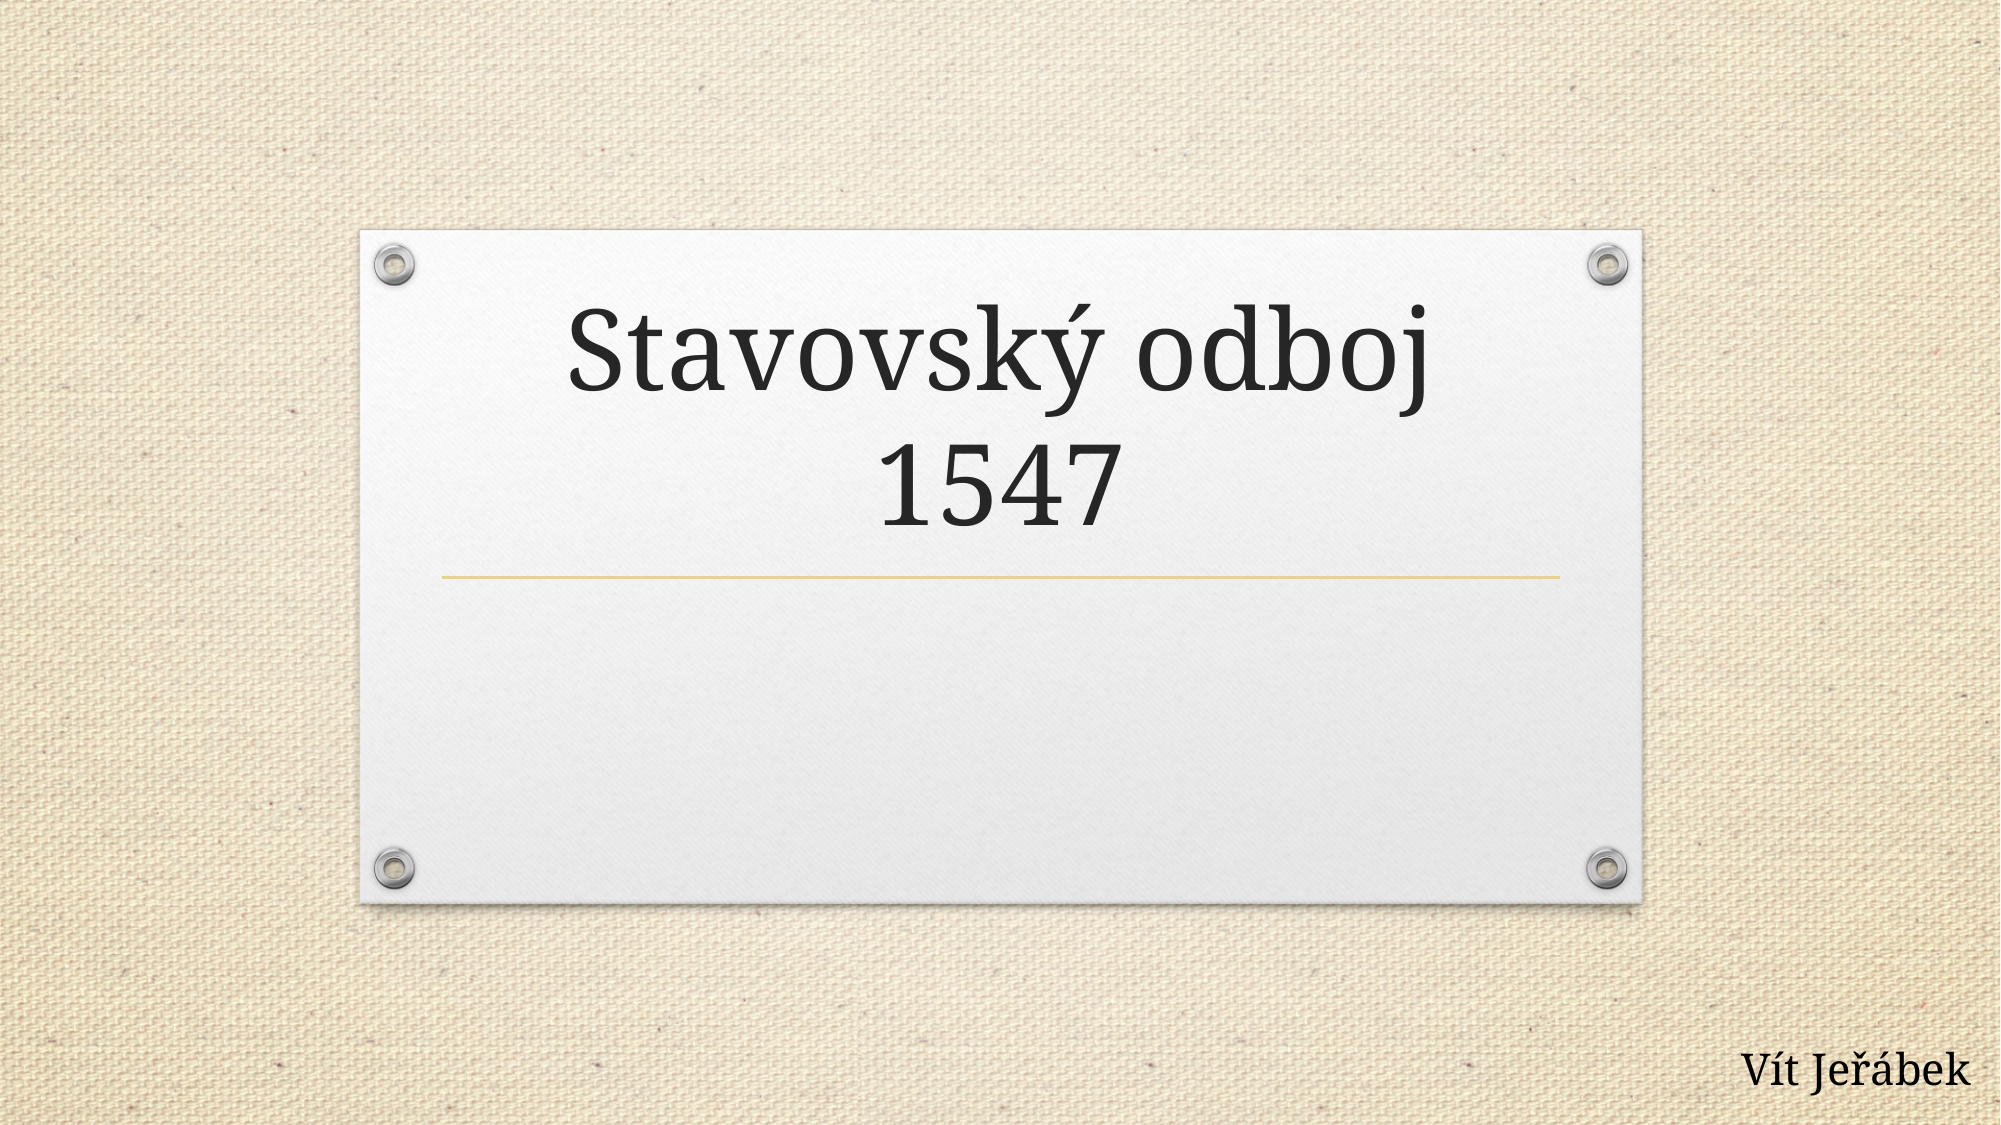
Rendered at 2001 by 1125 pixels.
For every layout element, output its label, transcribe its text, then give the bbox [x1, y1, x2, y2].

subtitle Vít Jeřábek [868, 1034, 1987, 1125]
picture [0, 0, 2001, 1125]
title Stavovský odboj 1547 [441, 306, 1560, 556]
